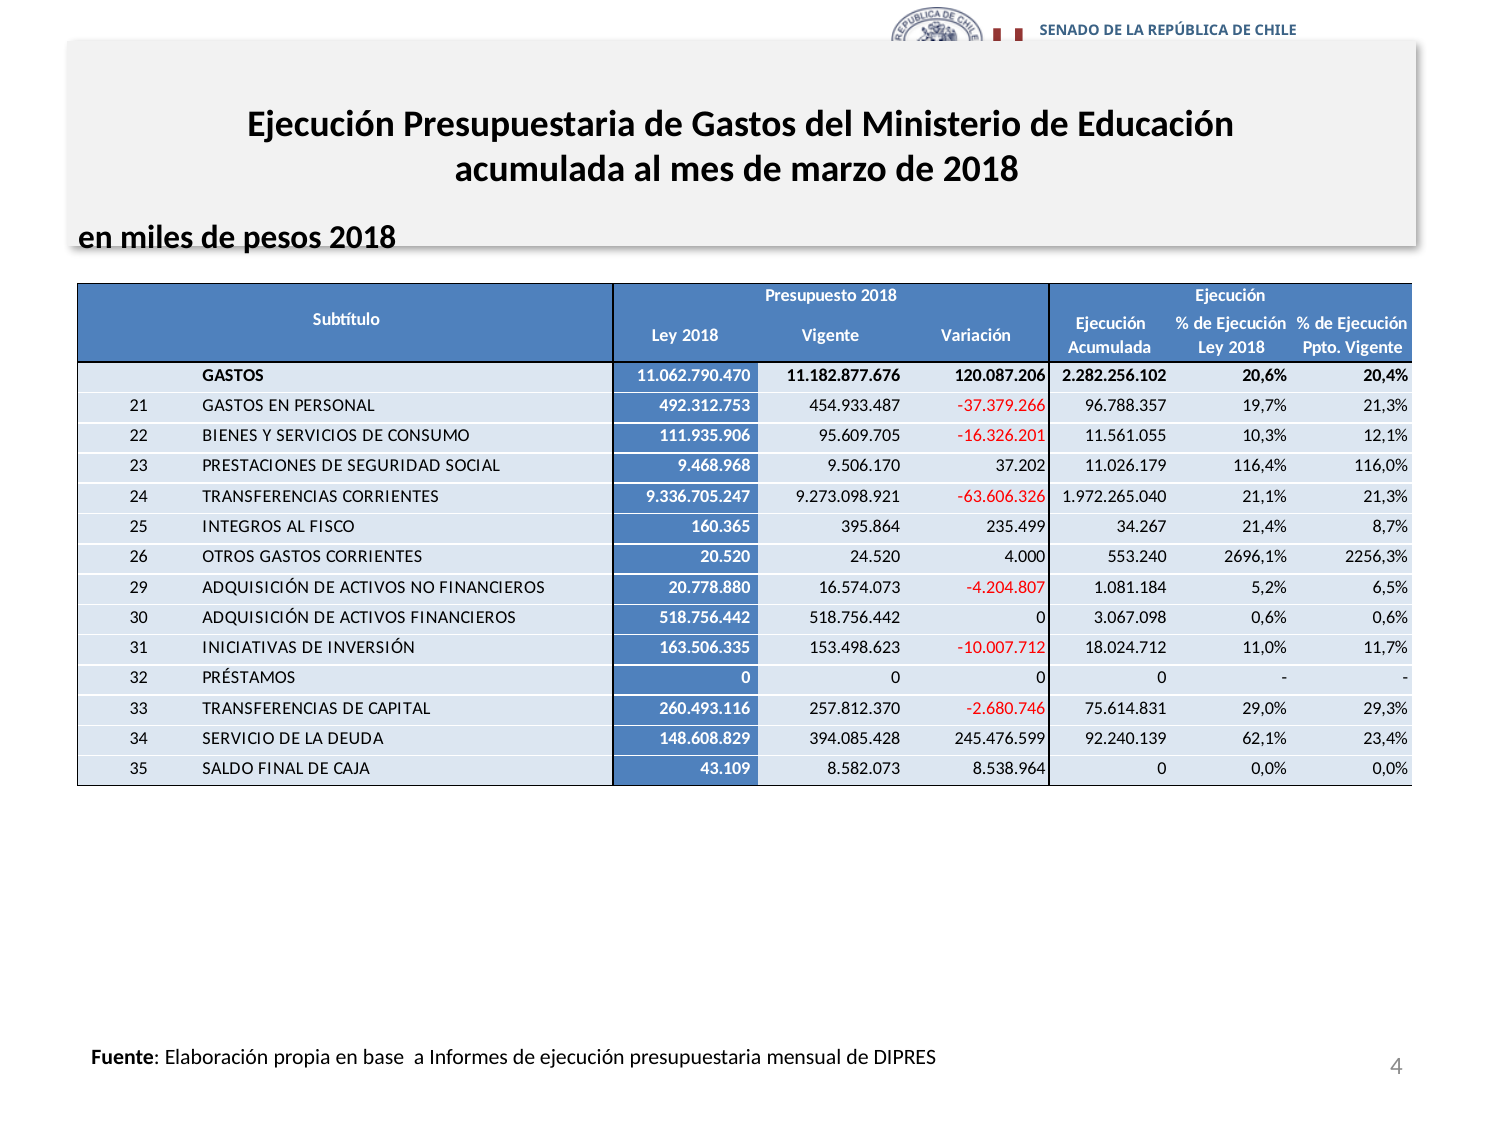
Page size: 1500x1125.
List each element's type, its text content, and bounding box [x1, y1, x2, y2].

picture [891, 7, 985, 41]
text_box Fuente: Elaboración propia en base a Informes de ejecución presupuestaria mensual de DIPRES [76, 1034, 1456, 1095]
title Ejecución Presupuestaria de Gastos del Ministerio de Educación acumulada al mes de marzo de 2018 [67, 41, 1415, 246]
text_box en miles de pesos 2018 [63, 208, 1414, 283]
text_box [76, 282, 1414, 788]
